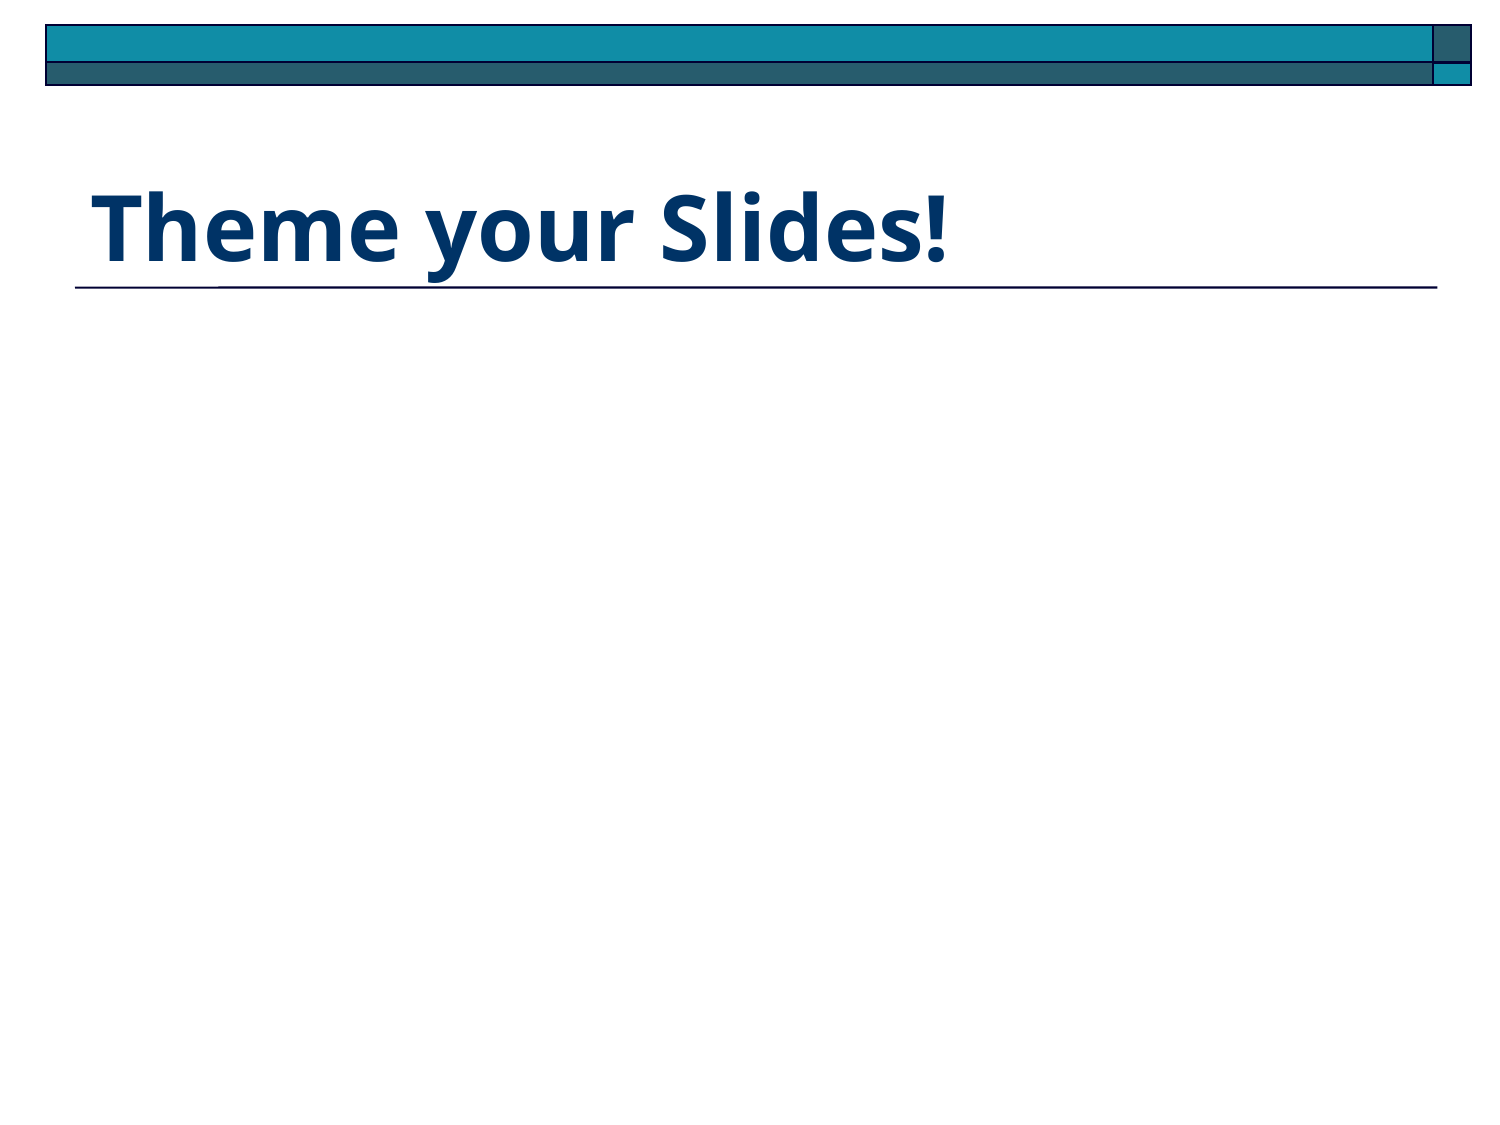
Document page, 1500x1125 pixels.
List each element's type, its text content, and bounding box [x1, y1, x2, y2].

title Theme your Slides! [75, 99, 1425, 288]
